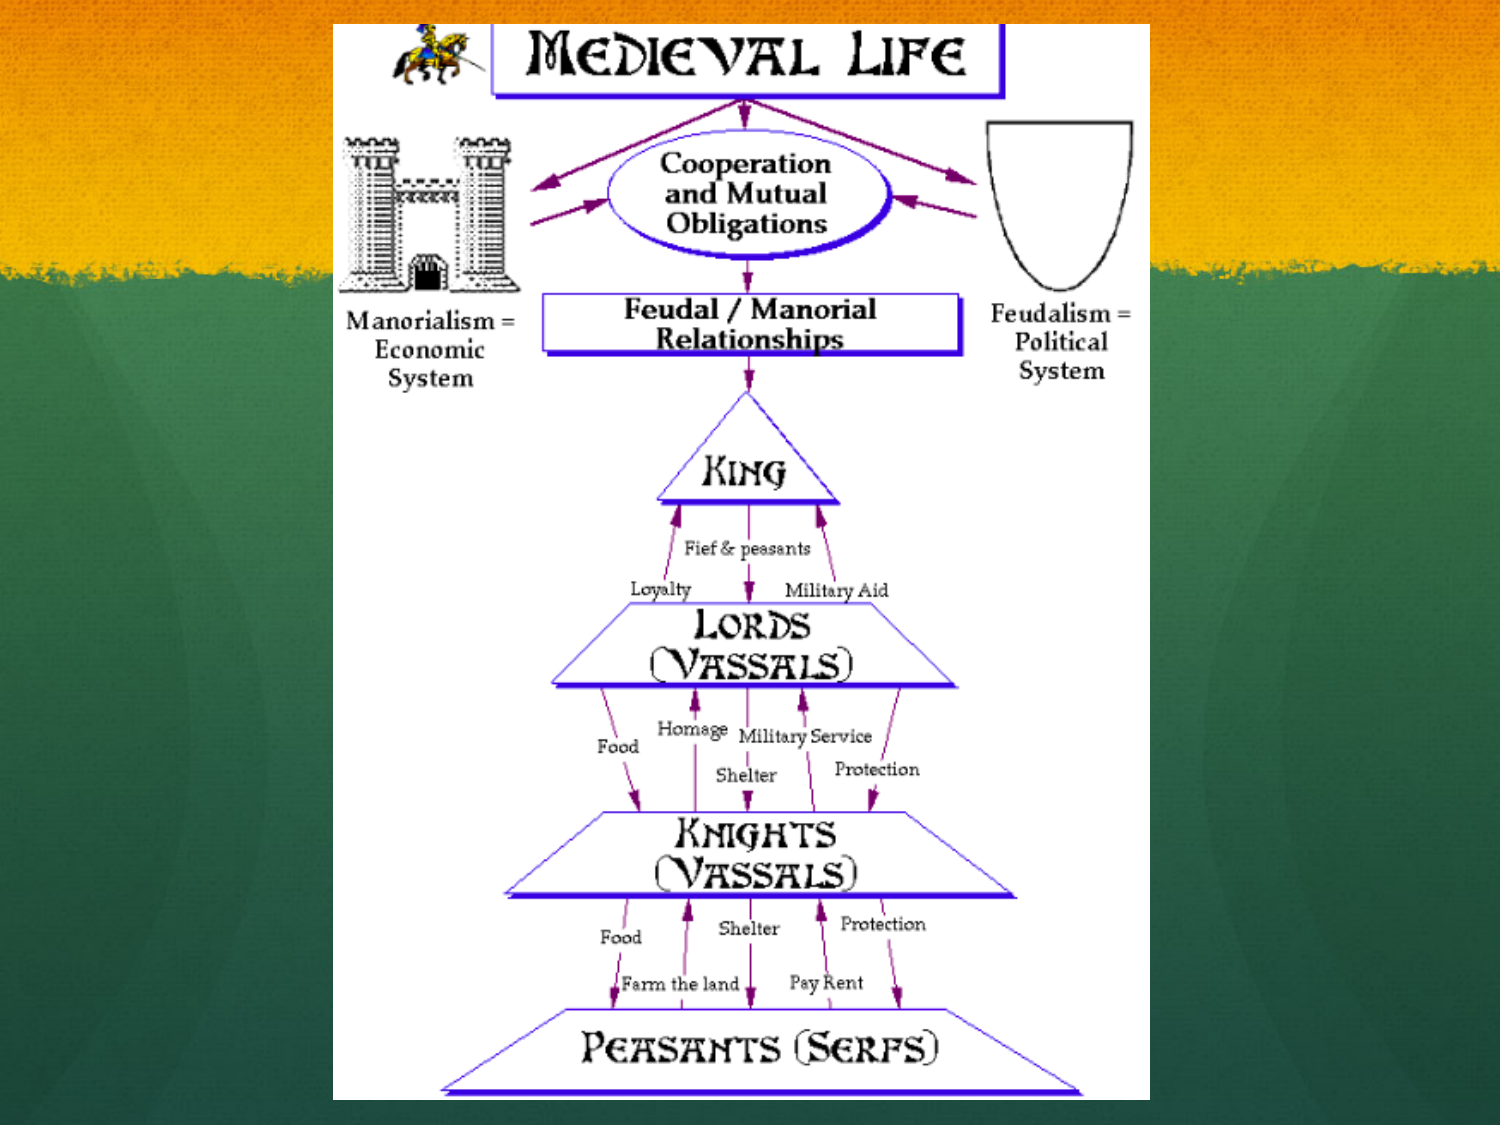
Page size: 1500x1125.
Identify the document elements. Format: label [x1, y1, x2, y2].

list [86, 24, 1397, 1101]
picture [0, 0, 1500, 1125]
